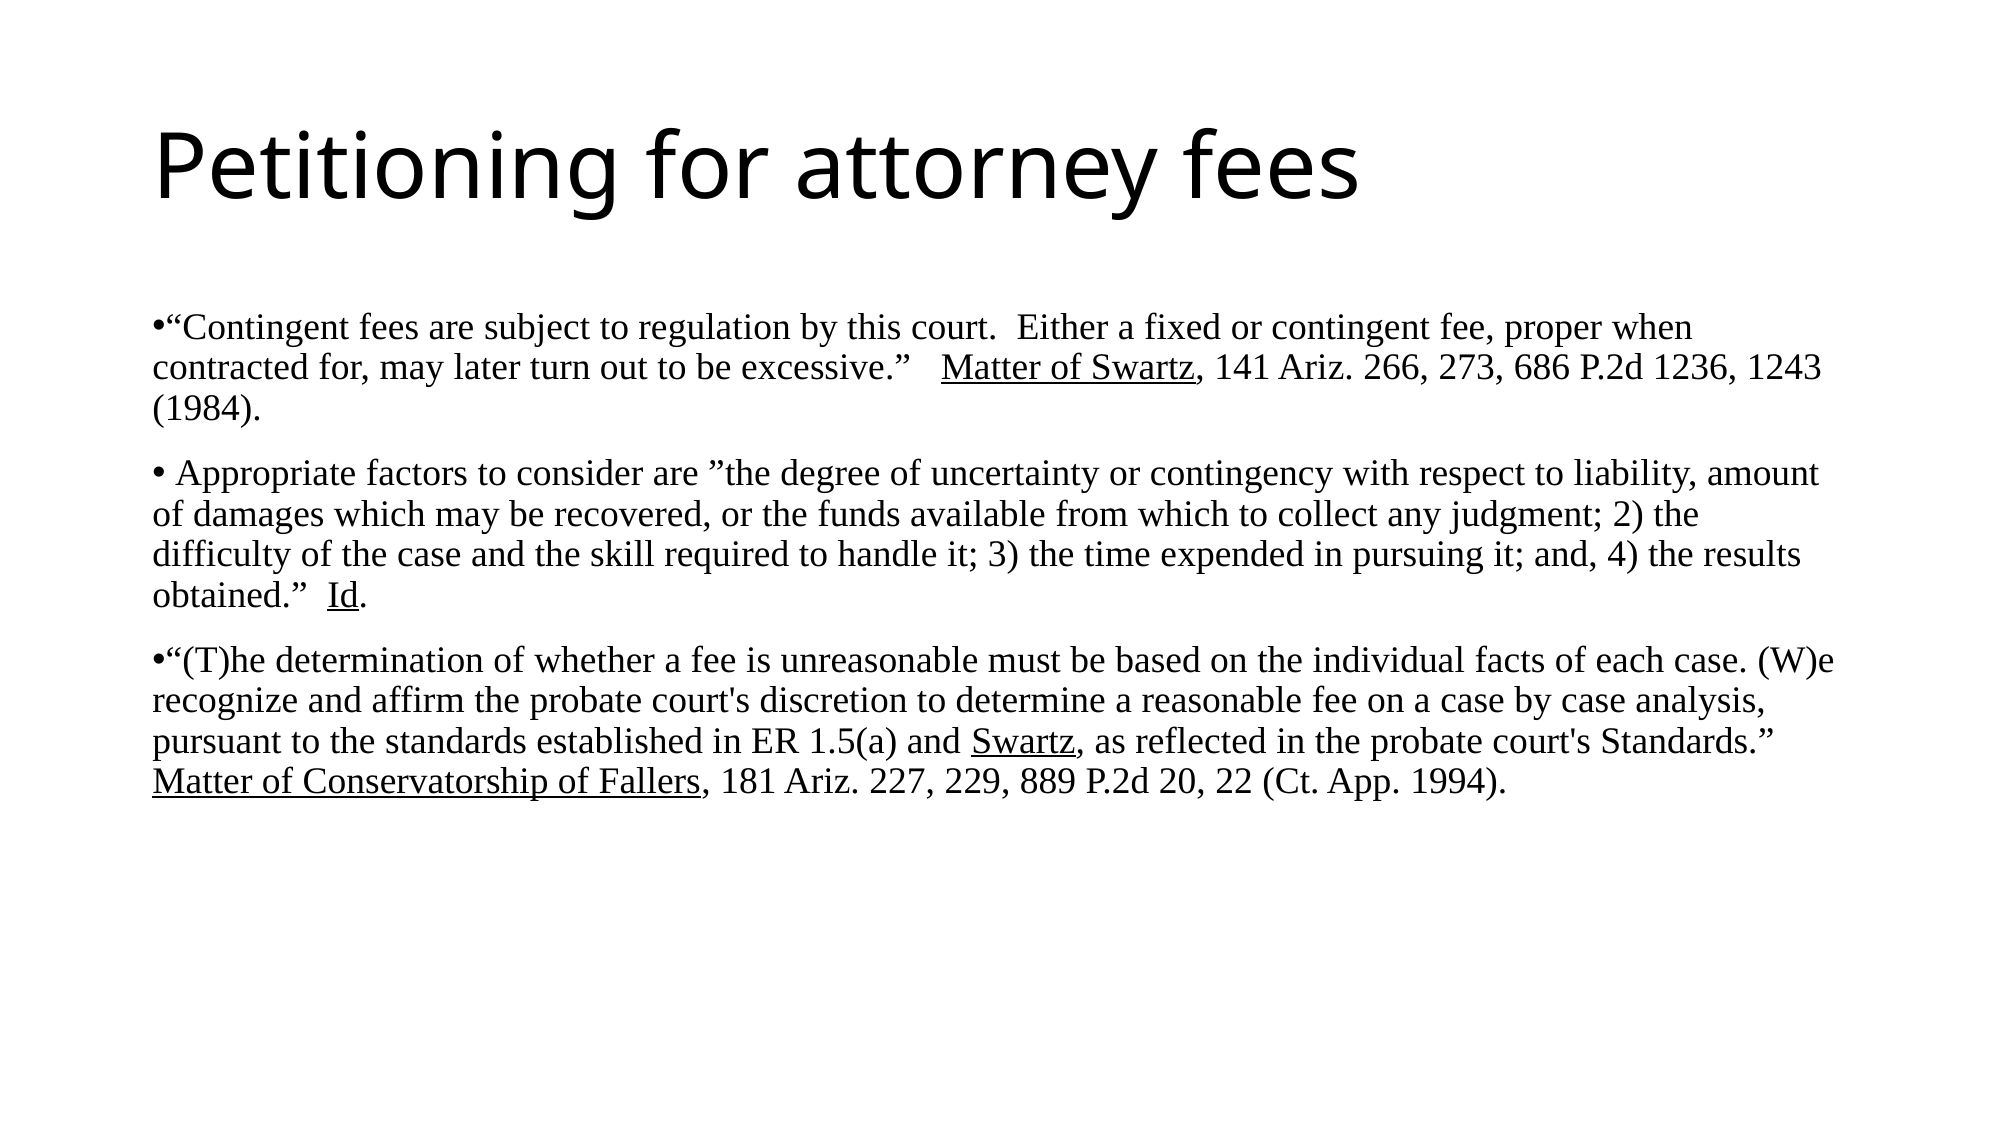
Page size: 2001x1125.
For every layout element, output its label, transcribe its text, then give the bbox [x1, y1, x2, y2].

list “Contingent fees are subject to regulation by this court. Either a fixed or contingent fee, proper when contracted for, may later turn out to be excessive.” Matter of Swartz, 141 Ariz. 266, 273, 686 P.2d 1236, 1243 (1984). Appropriate factors to consider are ”the degree of uncertainty or contingency with respect to liability, amount of damages which may be recovered, or the funds available from which to collect any judgment; 2) the difficulty of the case and the skill required to handle it; 3) the time expended in pursuing it; and, 4) the results obtained.” Id. “(T)he determination of whether a fee is unreasonable must be based on the individual facts of each case. (W)e recognize and affirm the probate court's discretion to determine a reasonable fee on a case by case analysis, pursuant to the standards established in ER 1.5(a) and Swartz, as reflected in the probate court's Standards.” Matter of Conservatorship of Fallers, 181 Ariz. 227, 229, 889 P.2d 20, 22 (Ct. App. 1994). [137, 299, 1863, 1014]
title Petitioning for attorney fees [137, 59, 1863, 278]
